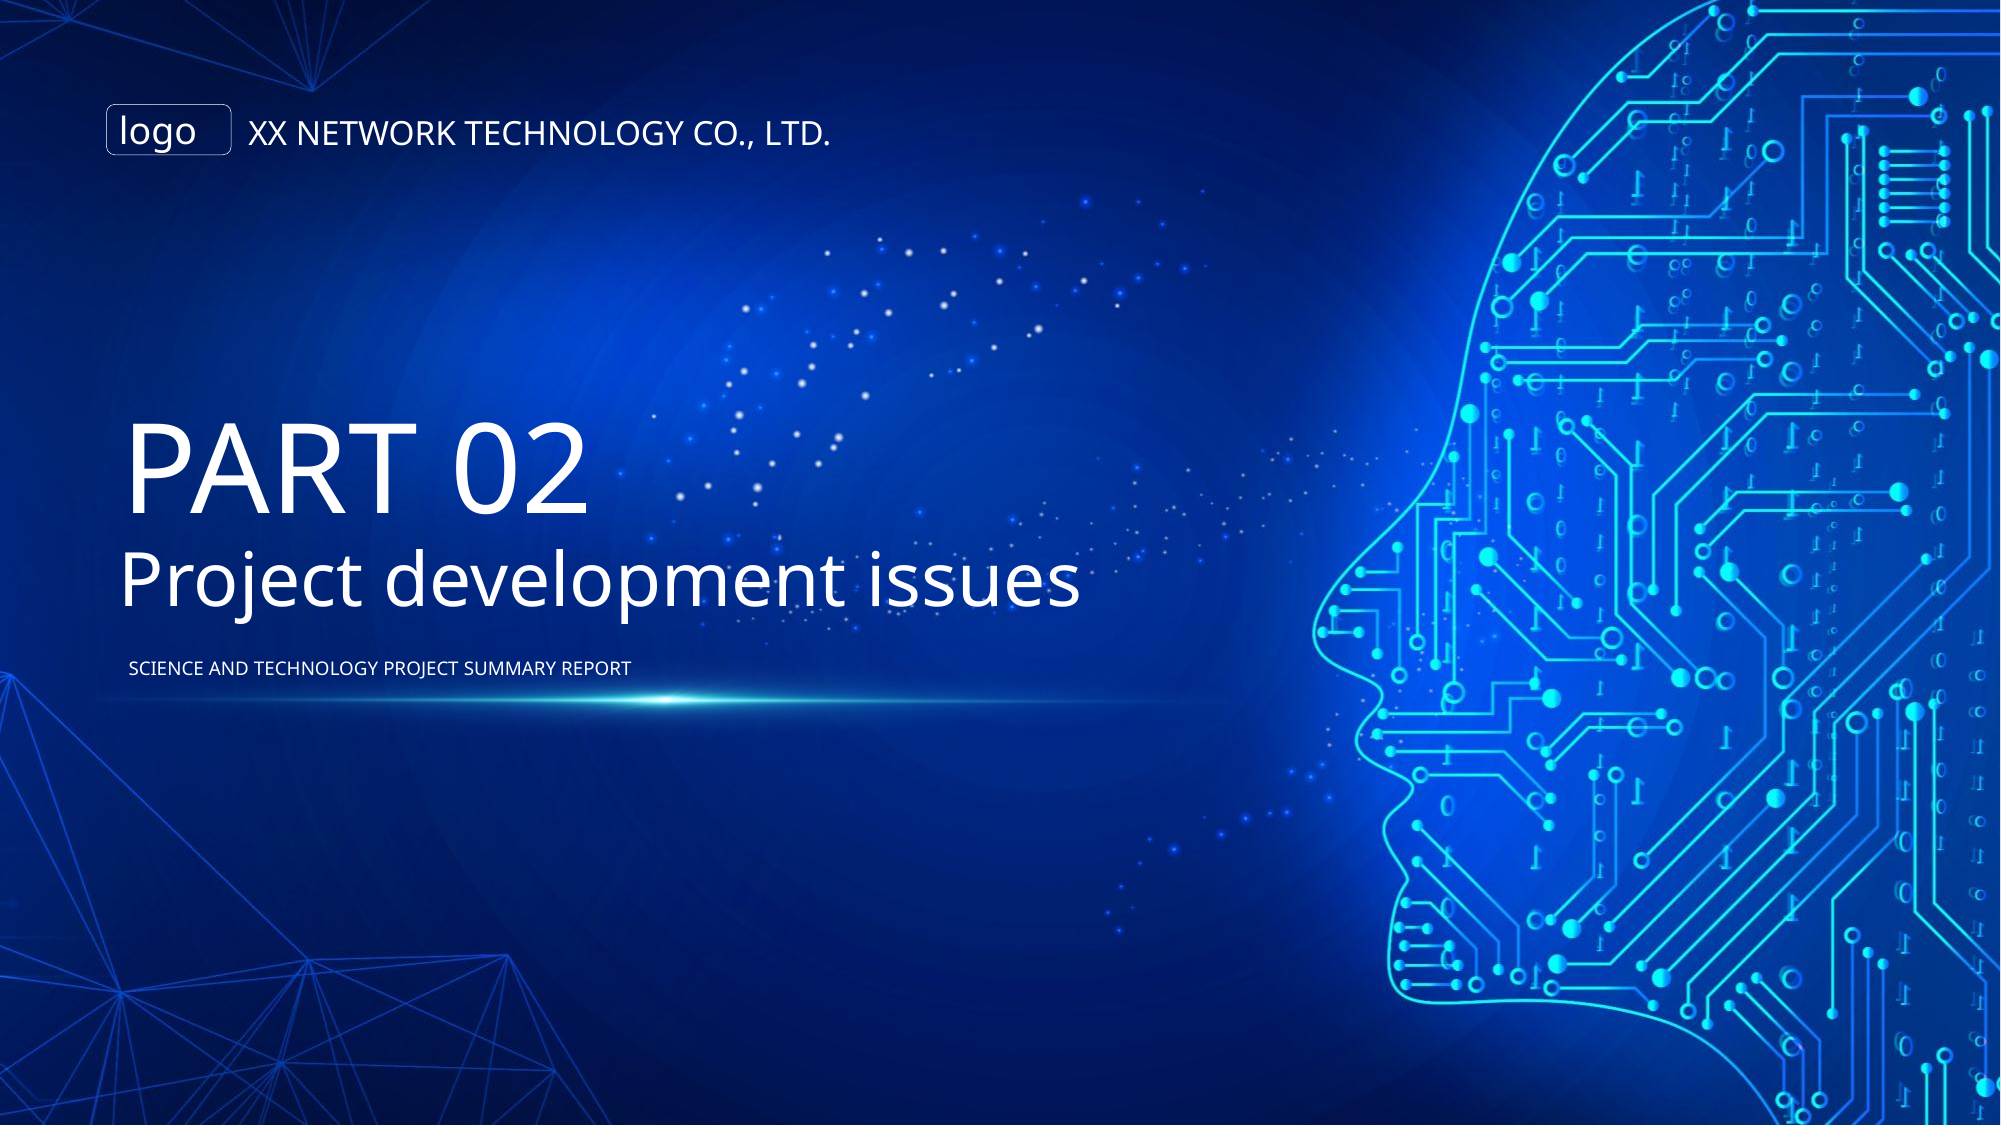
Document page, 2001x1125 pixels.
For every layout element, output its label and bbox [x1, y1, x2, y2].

text_box [104, 99, 953, 161]
picture [0, 0, 2001, 1125]
text_box [57, 380, 1351, 738]
